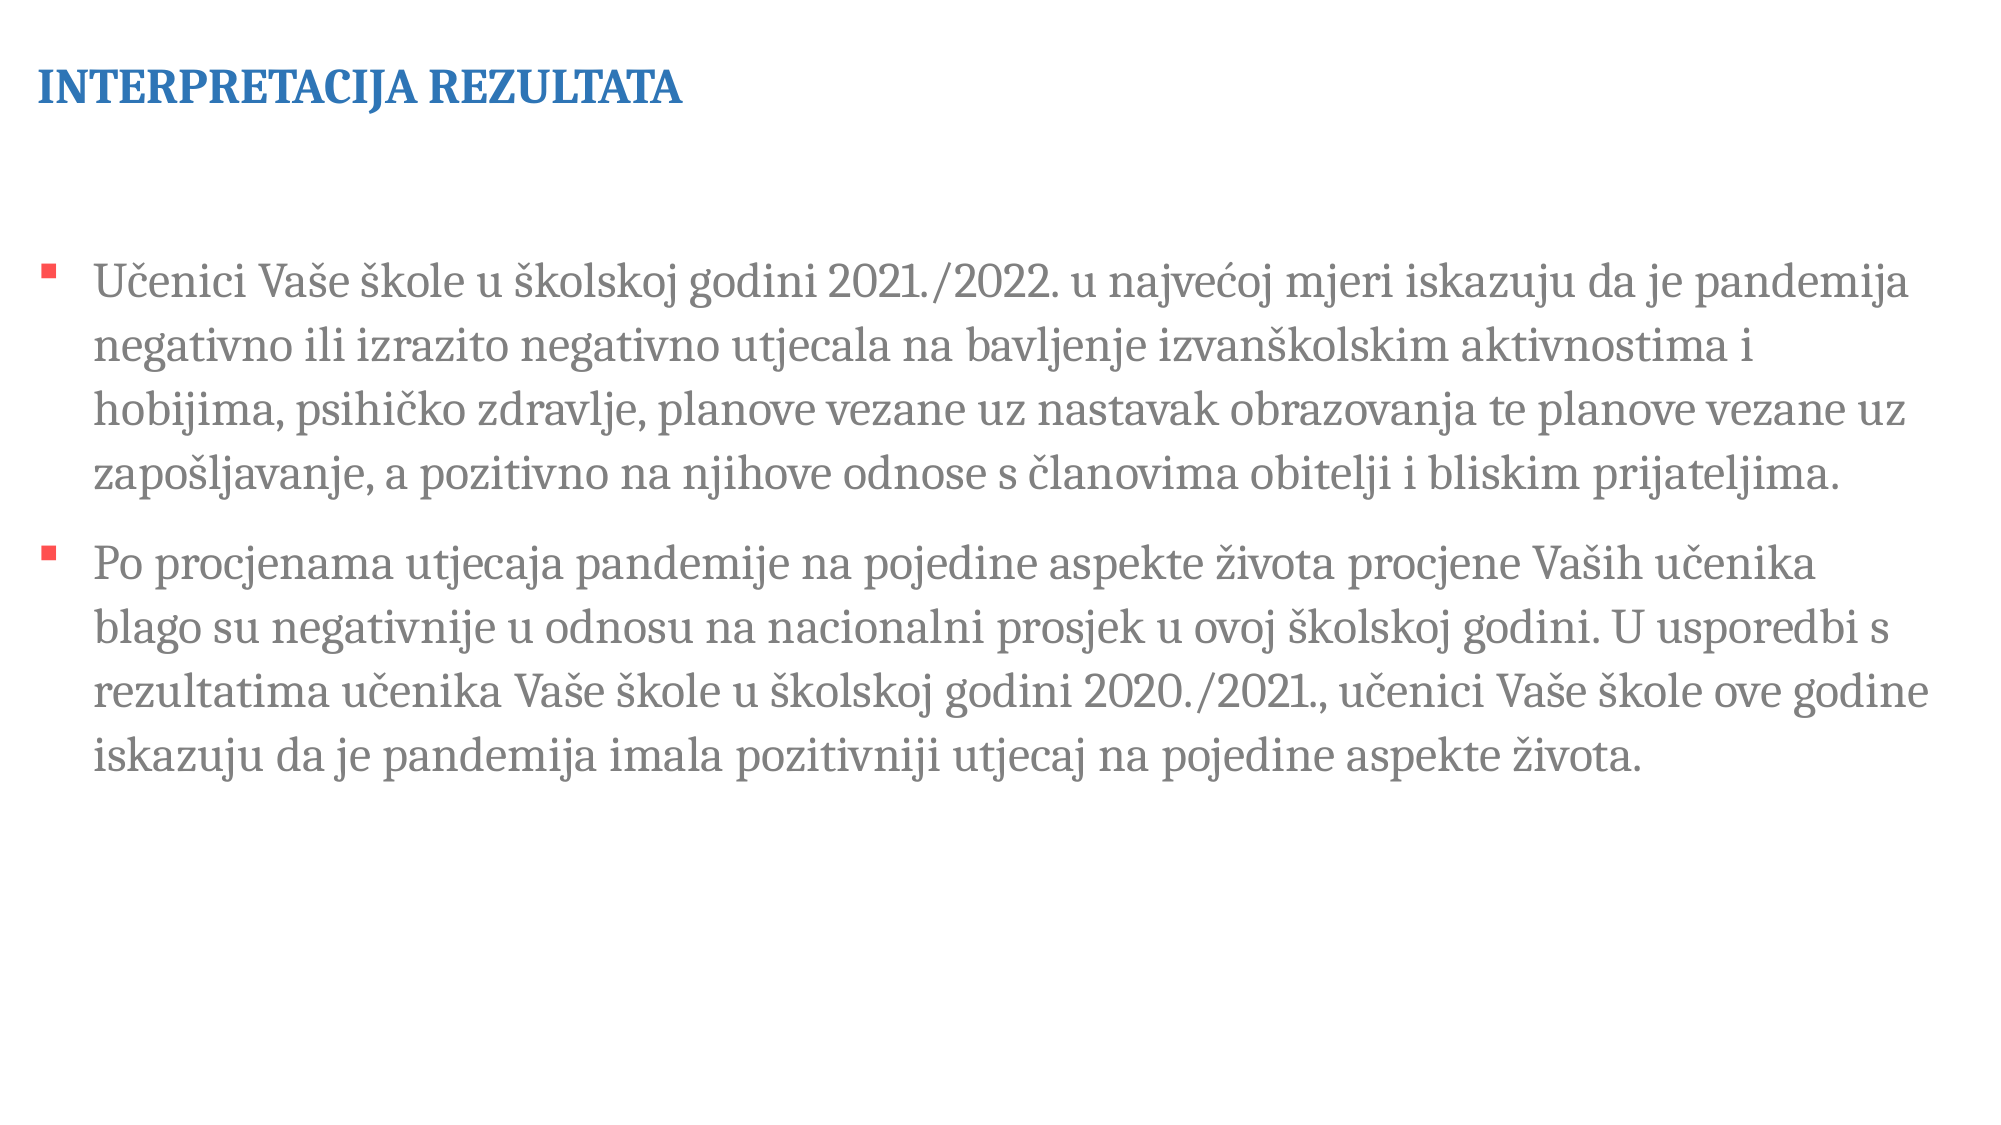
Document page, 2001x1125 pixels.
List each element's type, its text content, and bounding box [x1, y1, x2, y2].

text_box INTERPRETACIJA REZULTATA [22, 45, 1896, 121]
text_box Učenici Vaše škole u školskoj godini 2021./2022. u najvećoj mjeri iskazuju da je pandemija negativno ili izrazito negativno utjecala na bavljenje izvanškolskim aktivnostima i hobijima, psihičko zdravlje, planove vezane uz nastavak obrazovanja te planove vezane uz zapošljavanje, a pozitivno na njihove odnose s članovima obitelji i bliskim prijateljima. Po procjenama utjecaja pandemije na pojedine aspekte života procjene Vaših učenika blago su negativnije u odnosu na nacionalni prosjek u ovoj školskoj godini. U usporedbi s rezultatima učenika Vaše škole u školskoj godini 2020./2021., učenici Vaše škole ove godine iskazuju da je pandemija imala pozitivniji utjecaj na pojedine aspekte života. [22, 235, 1952, 879]
